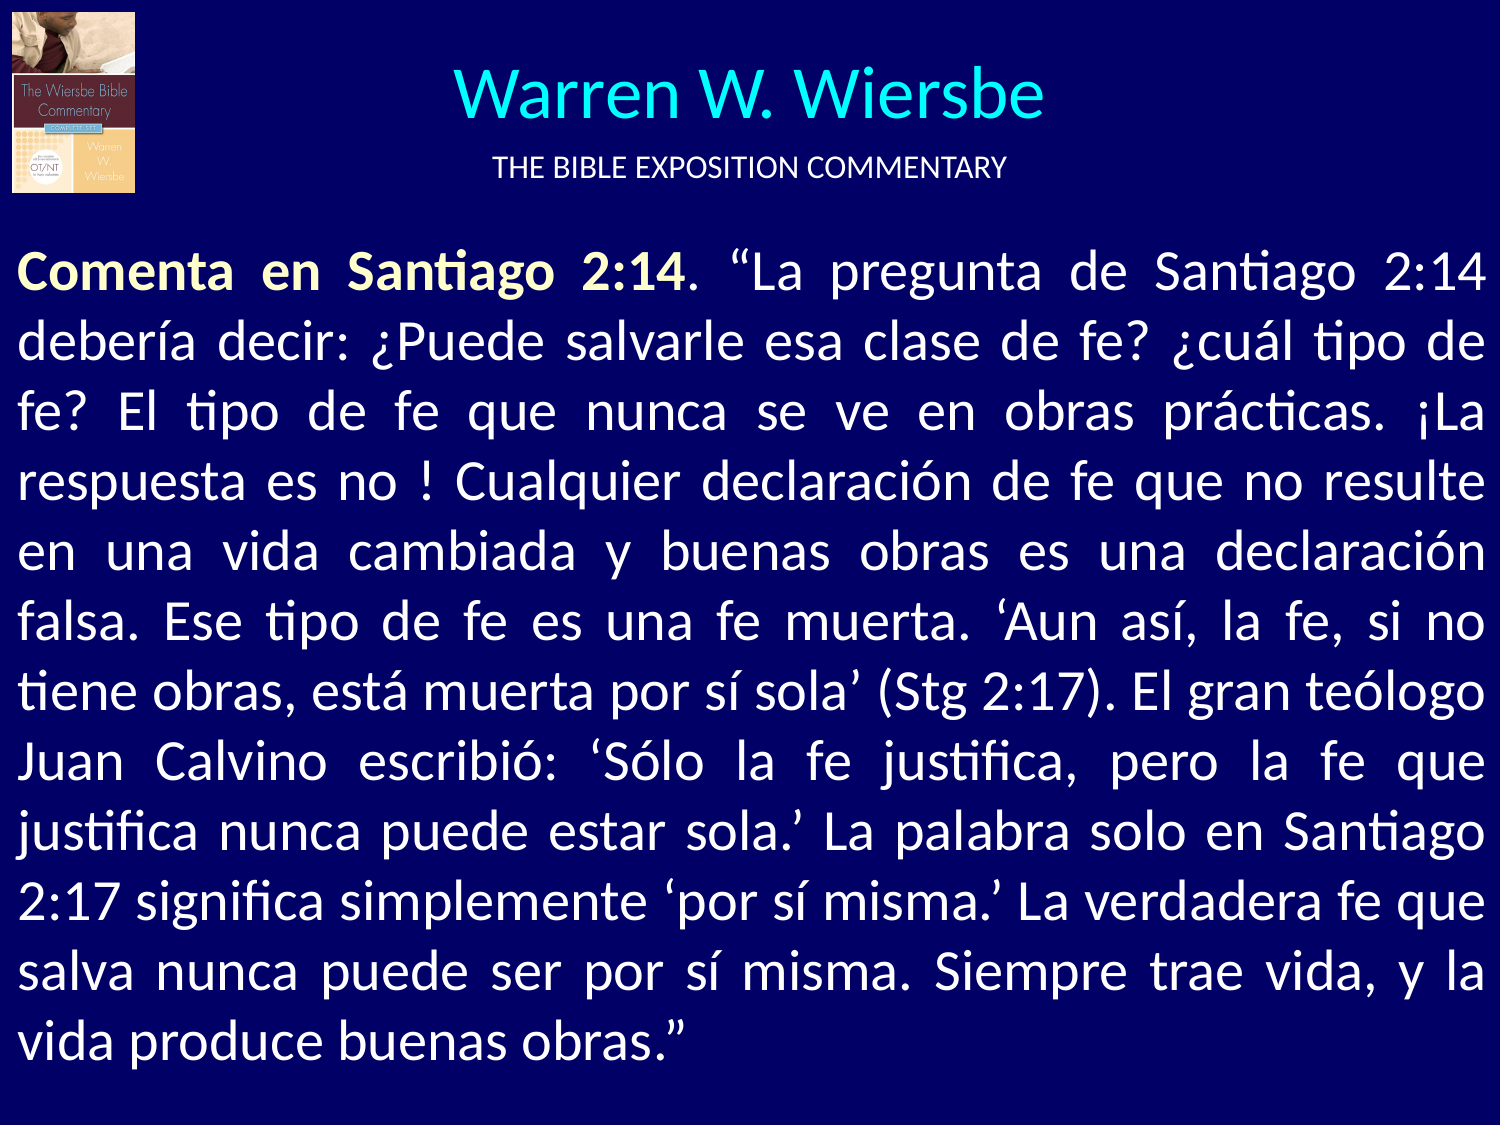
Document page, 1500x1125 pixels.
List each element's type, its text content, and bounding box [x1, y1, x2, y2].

list Comenta en Santiago 2:14. “La pregunta de Santiago 2:14 debería decir: ¿Puede salvarle esa clase de fe? ¿cuál tipo de fe? El tipo de fe que nunca se ve en obras prácticas. ¡La respuesta es no ! Cualquier declaración de fe que no resulte en una vida cambiada y buenas obras es una declaración falsa. Ese tipo de fe es una fe muerta. ‘Aun así, la fe, si no tiene obras, está muerta por sí sola’ (Stg 2:17). El gran teólogo Juan Calvino escribió: ‘Sólo la fe justifica, pero la fe que justifica nunca puede estar sola.’ La palabra solo en Santiago 2:17 significa simplemente ‘por sí misma.’ La verdadera fe que salva nunca puede ser por sí misma. Siempre trae vida, y la vida produce buenas obras.” [2, 224, 1500, 1090]
picture [12, 12, 135, 193]
text_box Warren W. Wiersbe THE BIBLE EXPOSITION COMMENTARY [149, 35, 1351, 193]
